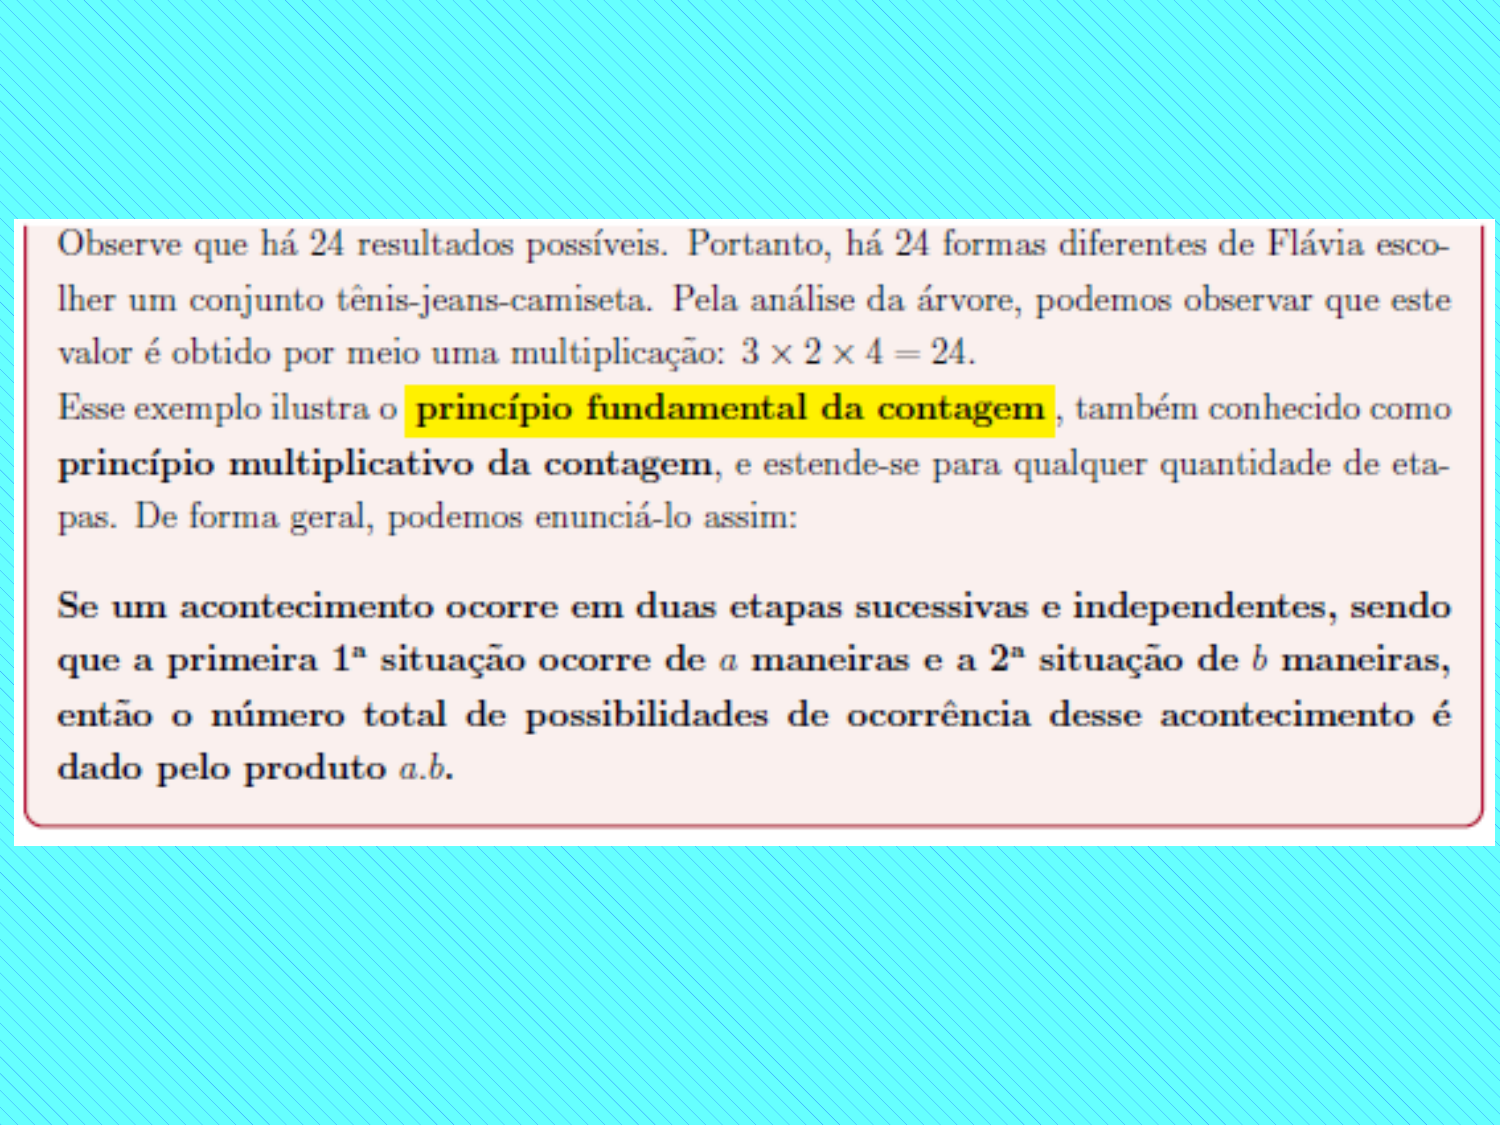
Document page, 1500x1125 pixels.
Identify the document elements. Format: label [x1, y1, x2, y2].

picture [14, 219, 1495, 847]
